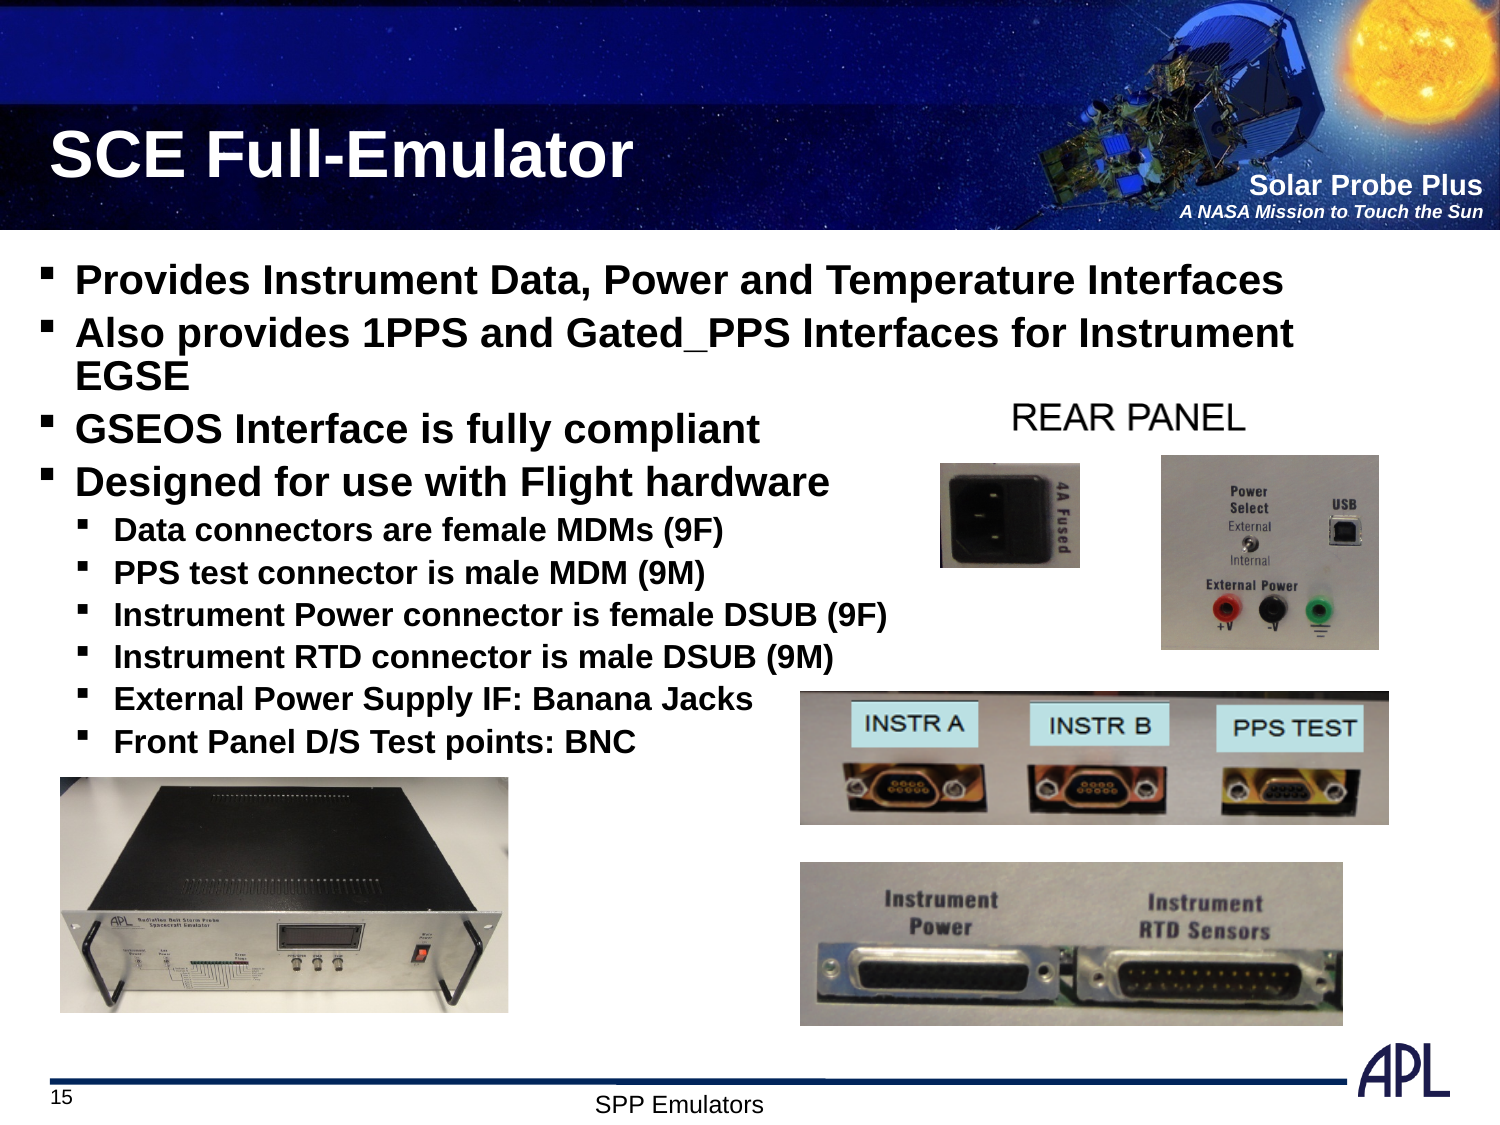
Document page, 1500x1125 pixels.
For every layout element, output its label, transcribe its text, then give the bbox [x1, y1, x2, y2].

picture [59, 777, 509, 1013]
picture [940, 381, 1379, 650]
picture [800, 691, 1389, 826]
picture [1358, 1043, 1450, 1097]
title SCE Full-Emulator [49, 0, 1133, 192]
picture [800, 861, 1343, 1027]
picture [0, 0, 1500, 230]
list Provides Instrument Data, Power and Temperature Interfaces Also provides 1PPS and Gated_PPS Interfaces for Instrument EGSE GSEOS Interface is fully compliant Designed for use with Flight hardware Data connectors are female MDMs (9F) PPS test connector is male MDM (9M) Instrument Power connector is female DSUB (9F) Instrument RTD connector is male DSUB (9M) External Power Supply IF: Banana Jacks Front Panel D/S Test points: BNC [37, 260, 1421, 1029]
slide_number 15 [49, 1082, 273, 1112]
